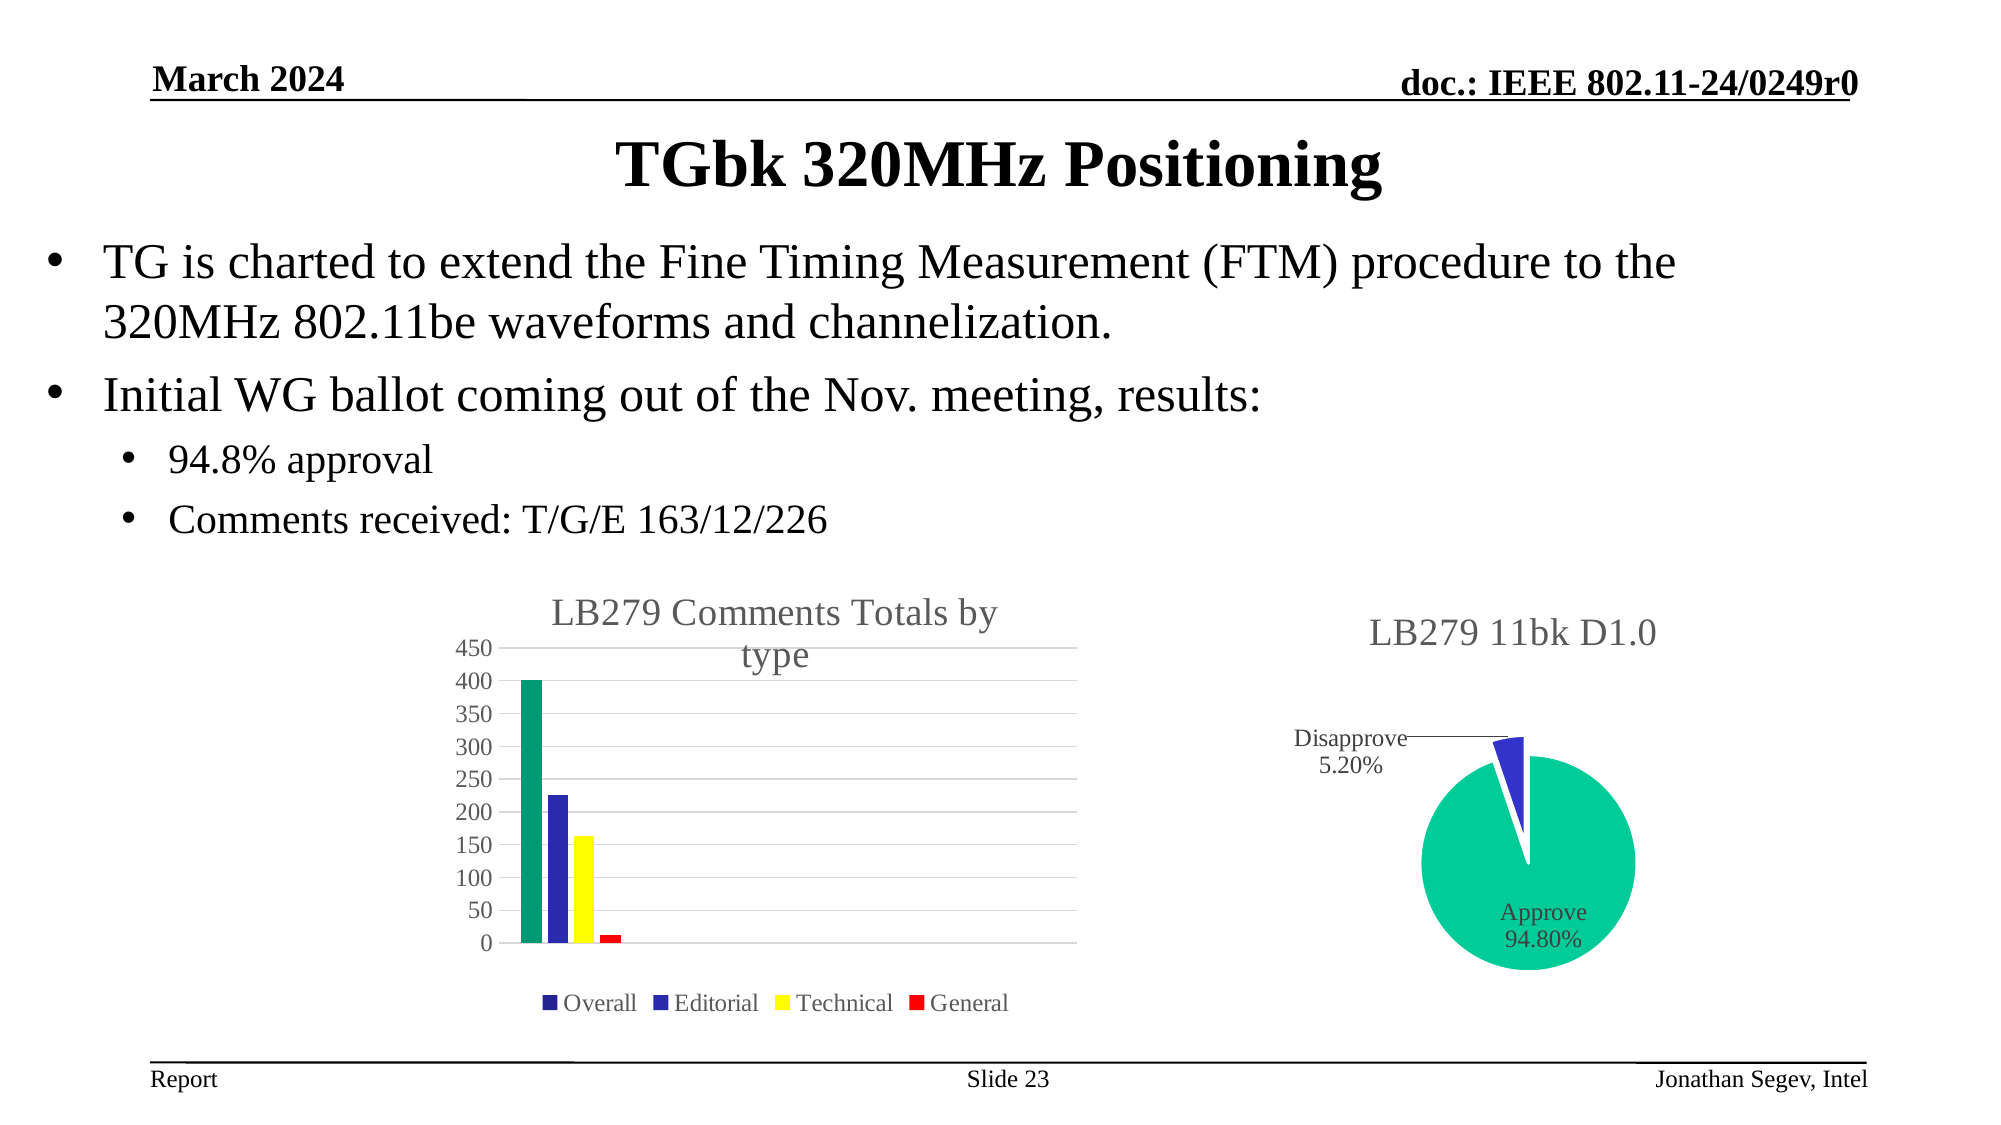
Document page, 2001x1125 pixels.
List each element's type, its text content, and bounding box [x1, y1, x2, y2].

list TG is charted to extend the Fine Timing Measurement (FTM) procedure to the 320MHz 802.11be waveforms and channelization. Initial WG ballot coming out of the Nov. meeting, results: 94.8% approval Comments received: T/G/E 163/12/226 [31, 220, 1869, 634]
slide_number Slide 23 [950, 1061, 1067, 1123]
chart [444, 562, 1107, 1023]
title TGbk 320MHz Positioning [149, 112, 1850, 209]
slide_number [152, 54, 563, 100]
chart [1165, 582, 1863, 1043]
footer Jonathan Segev, Intel [1171, 1061, 1869, 1093]
